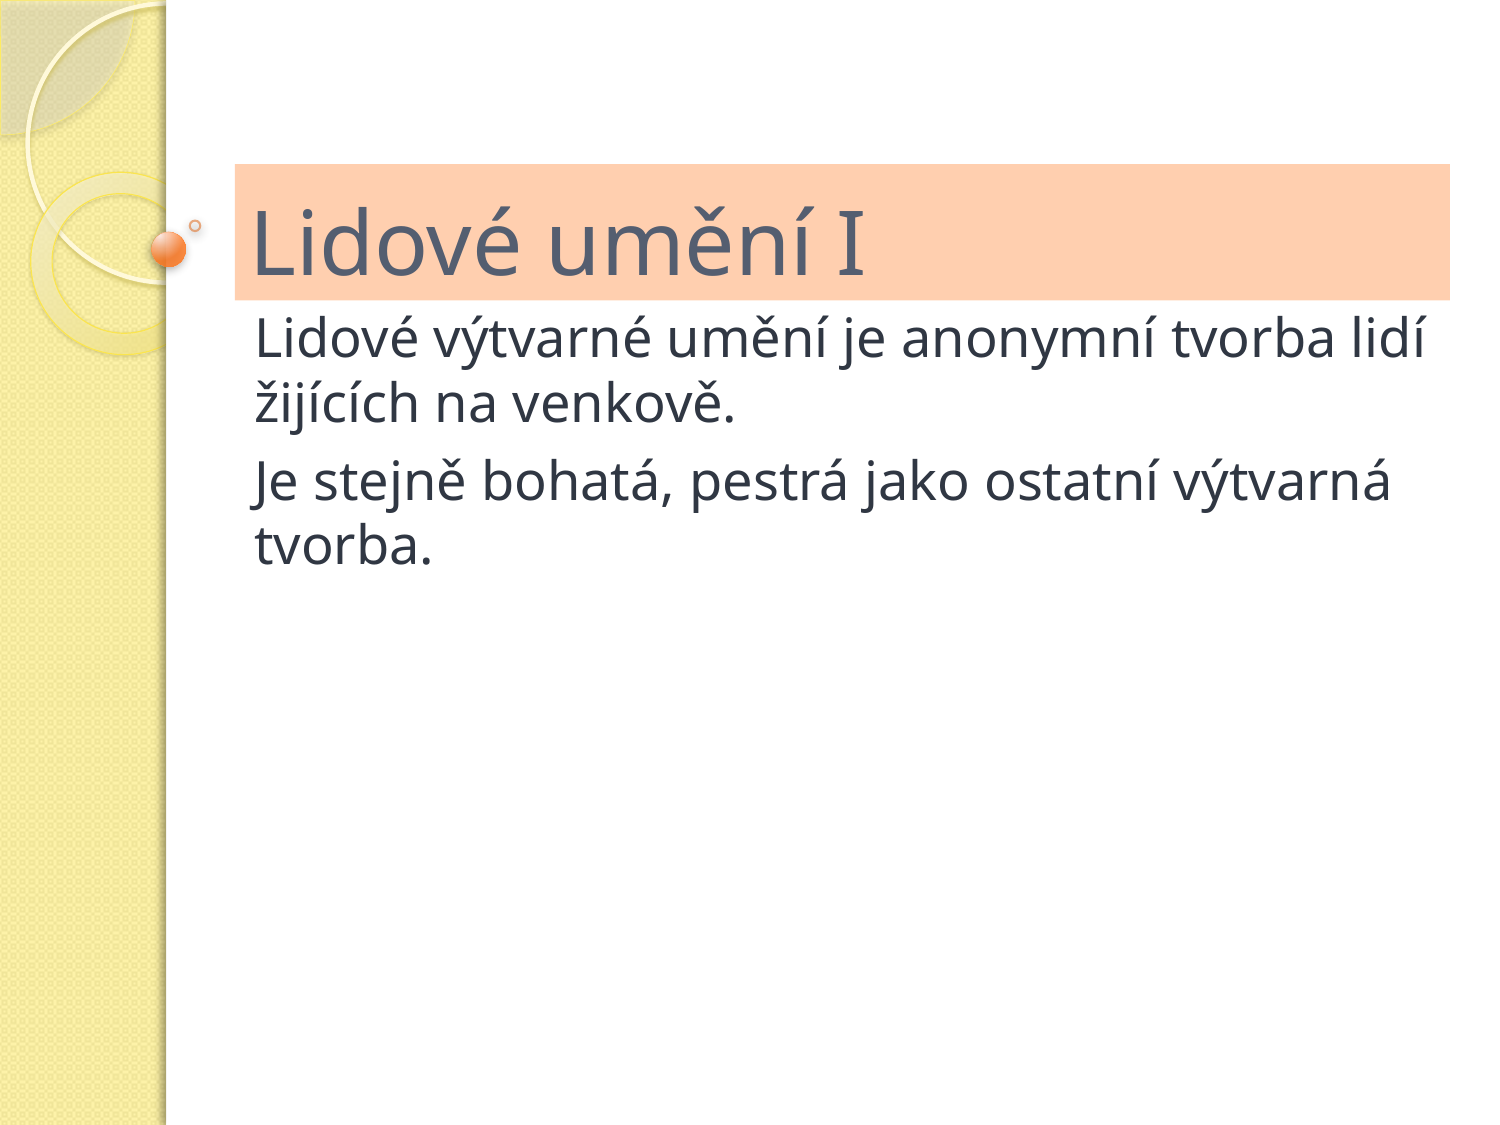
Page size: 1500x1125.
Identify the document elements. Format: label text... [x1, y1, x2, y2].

title Lidové umění I [234, 164, 1450, 301]
subtitle Lidové výtvarné umění je anonymní tvorba lidí žijících na venkově. Je stejně bohatá, pestrá jako ostatní výtvarná tvorba. [234, 303, 1450, 591]
